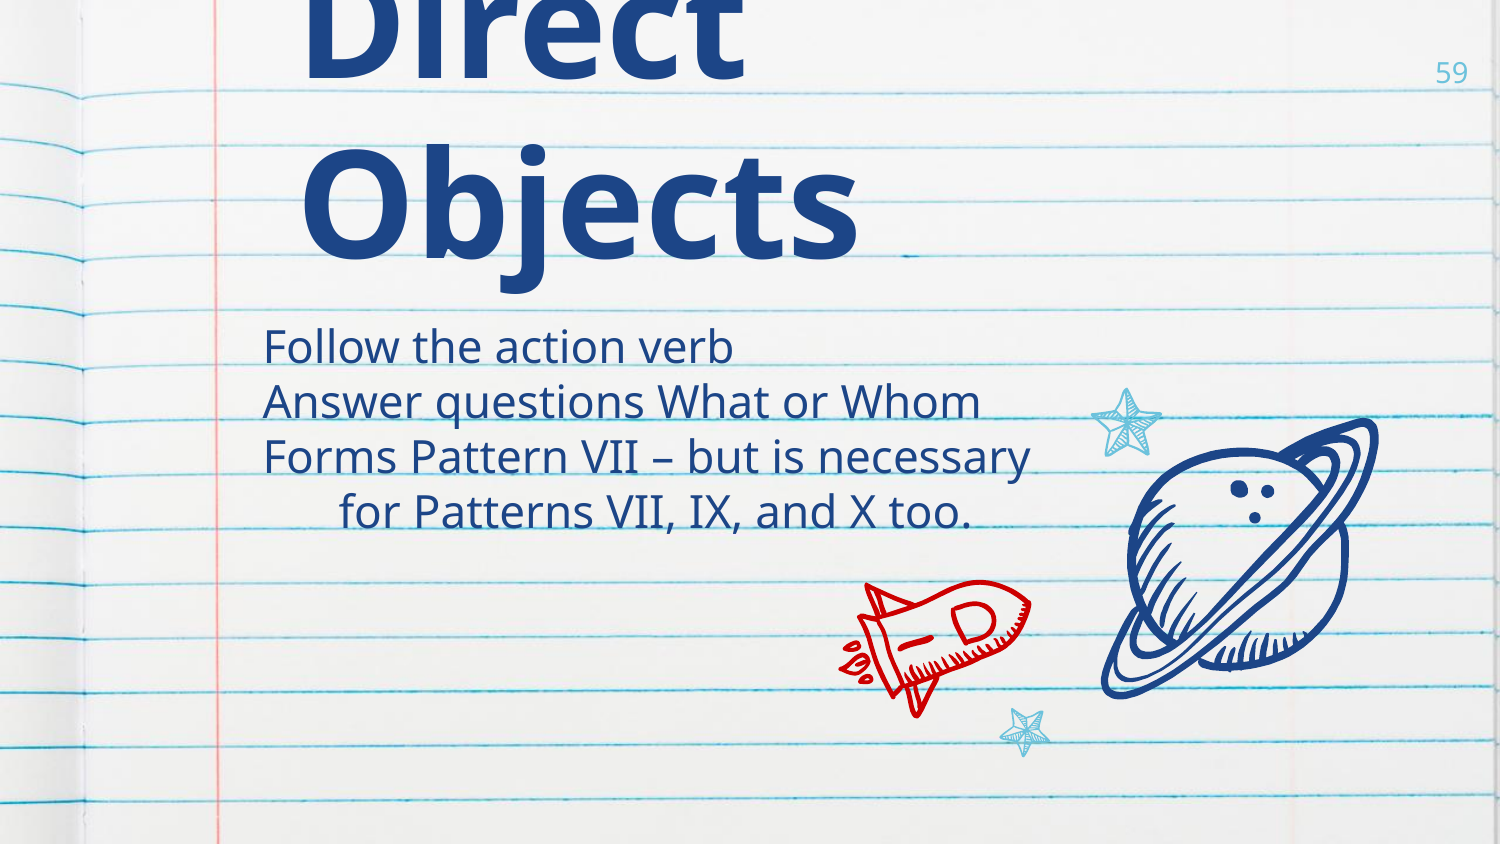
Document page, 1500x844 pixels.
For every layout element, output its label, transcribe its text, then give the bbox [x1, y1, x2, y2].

text_box [1100, 417, 1379, 700]
slide_number 59 [1378, 41, 1469, 107]
subtitle Follow the action verb Answer questions What or Whom Forms Pattern VII – but is necessary for Patterns VII, IX, and X too. [262, 317, 1062, 574]
picture [0, 0, 1500, 844]
text_box [838, 652, 871, 676]
text_box [856, 579, 1032, 719]
text_box [842, 640, 862, 652]
text_box [999, 707, 1050, 758]
title Direct Objects [296, 98, 1096, 289]
text_box [1090, 387, 1163, 457]
